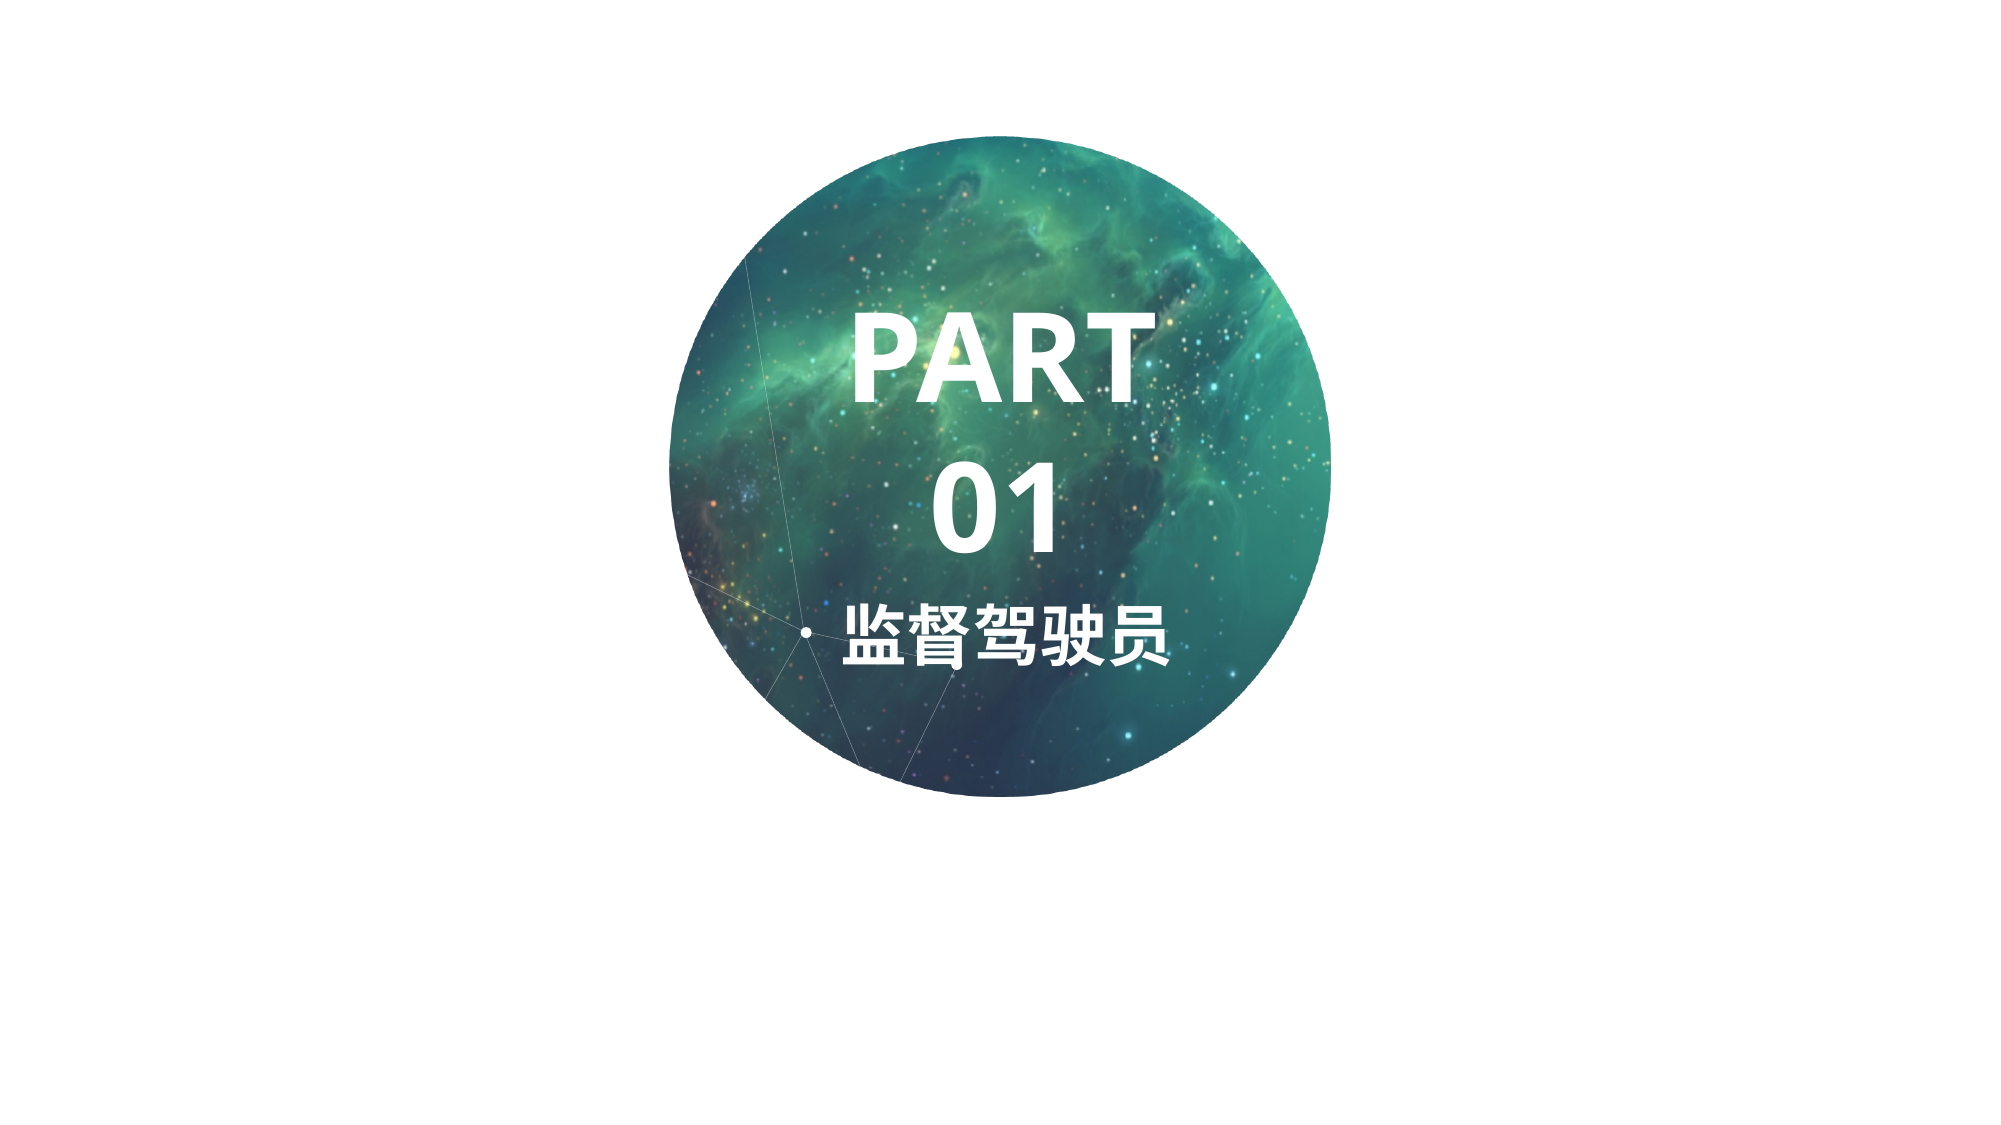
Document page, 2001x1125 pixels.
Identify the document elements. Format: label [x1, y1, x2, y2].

text_box [685, 256, 963, 783]
picture [669, 136, 1331, 797]
